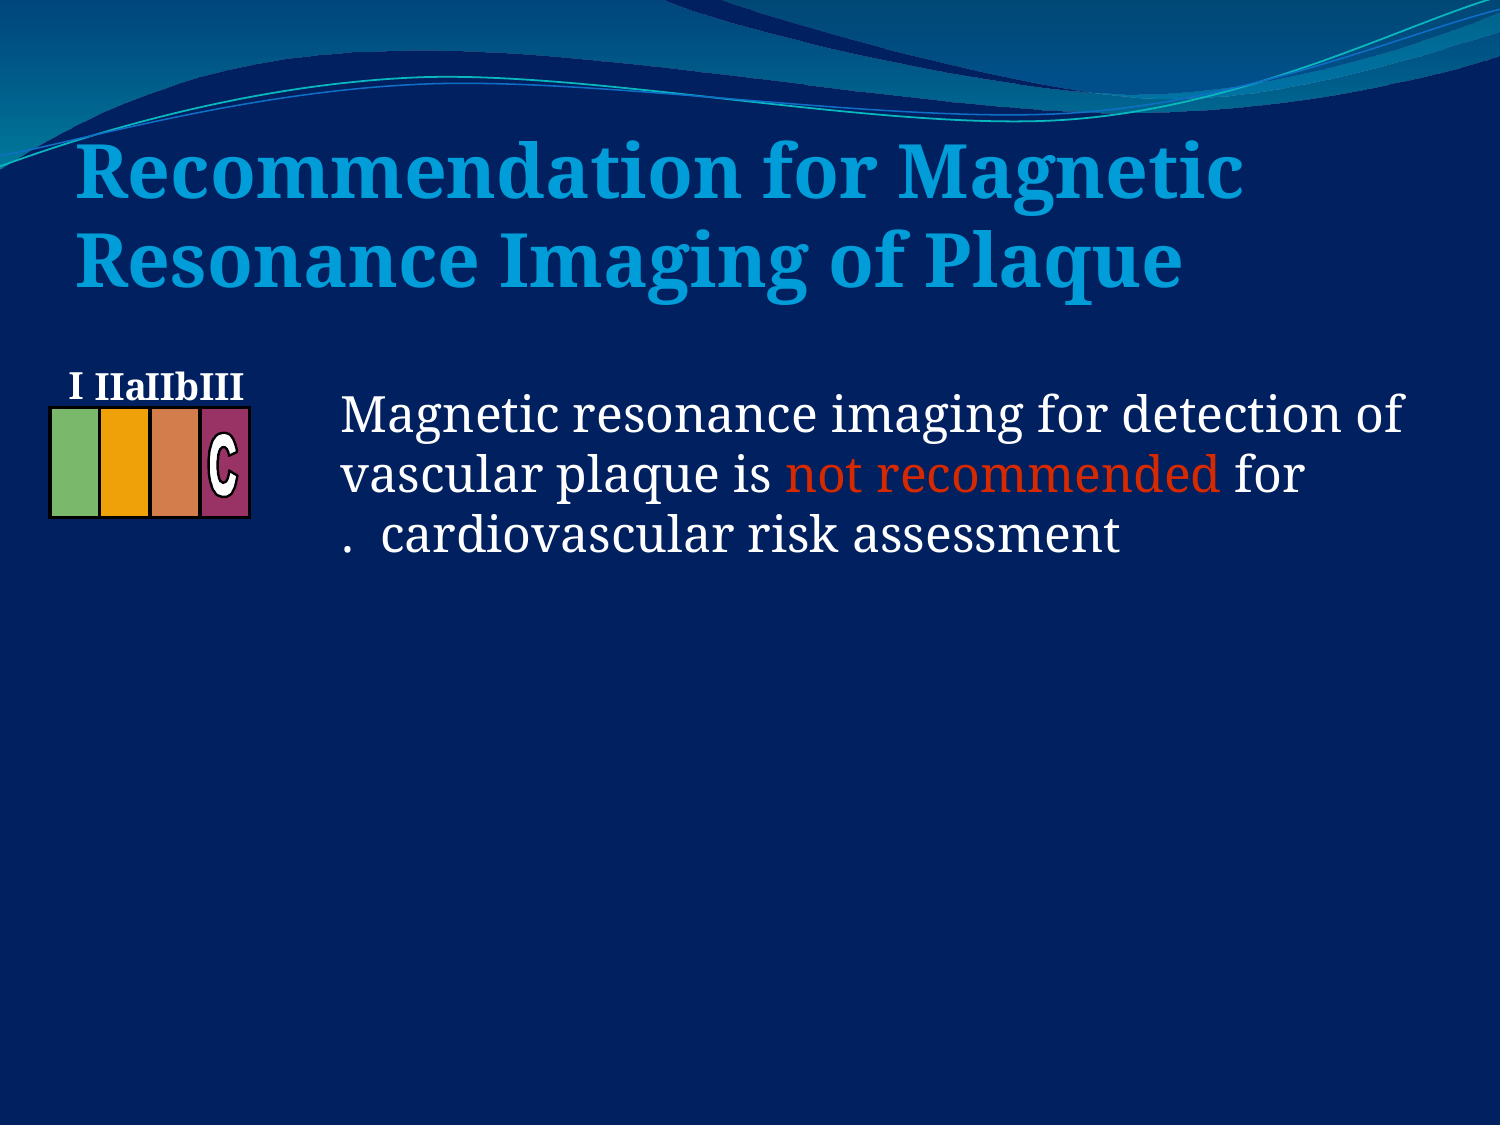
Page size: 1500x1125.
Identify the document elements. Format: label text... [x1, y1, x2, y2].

title Recommendation for Magnetic Resonance Imaging of Plaque [75, 115, 1425, 303]
list Magnetic resonance imaging for detection of vascular plaque is not recommended for cardiovascular risk assessment . [325, 375, 1489, 938]
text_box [49, 362, 250, 518]
